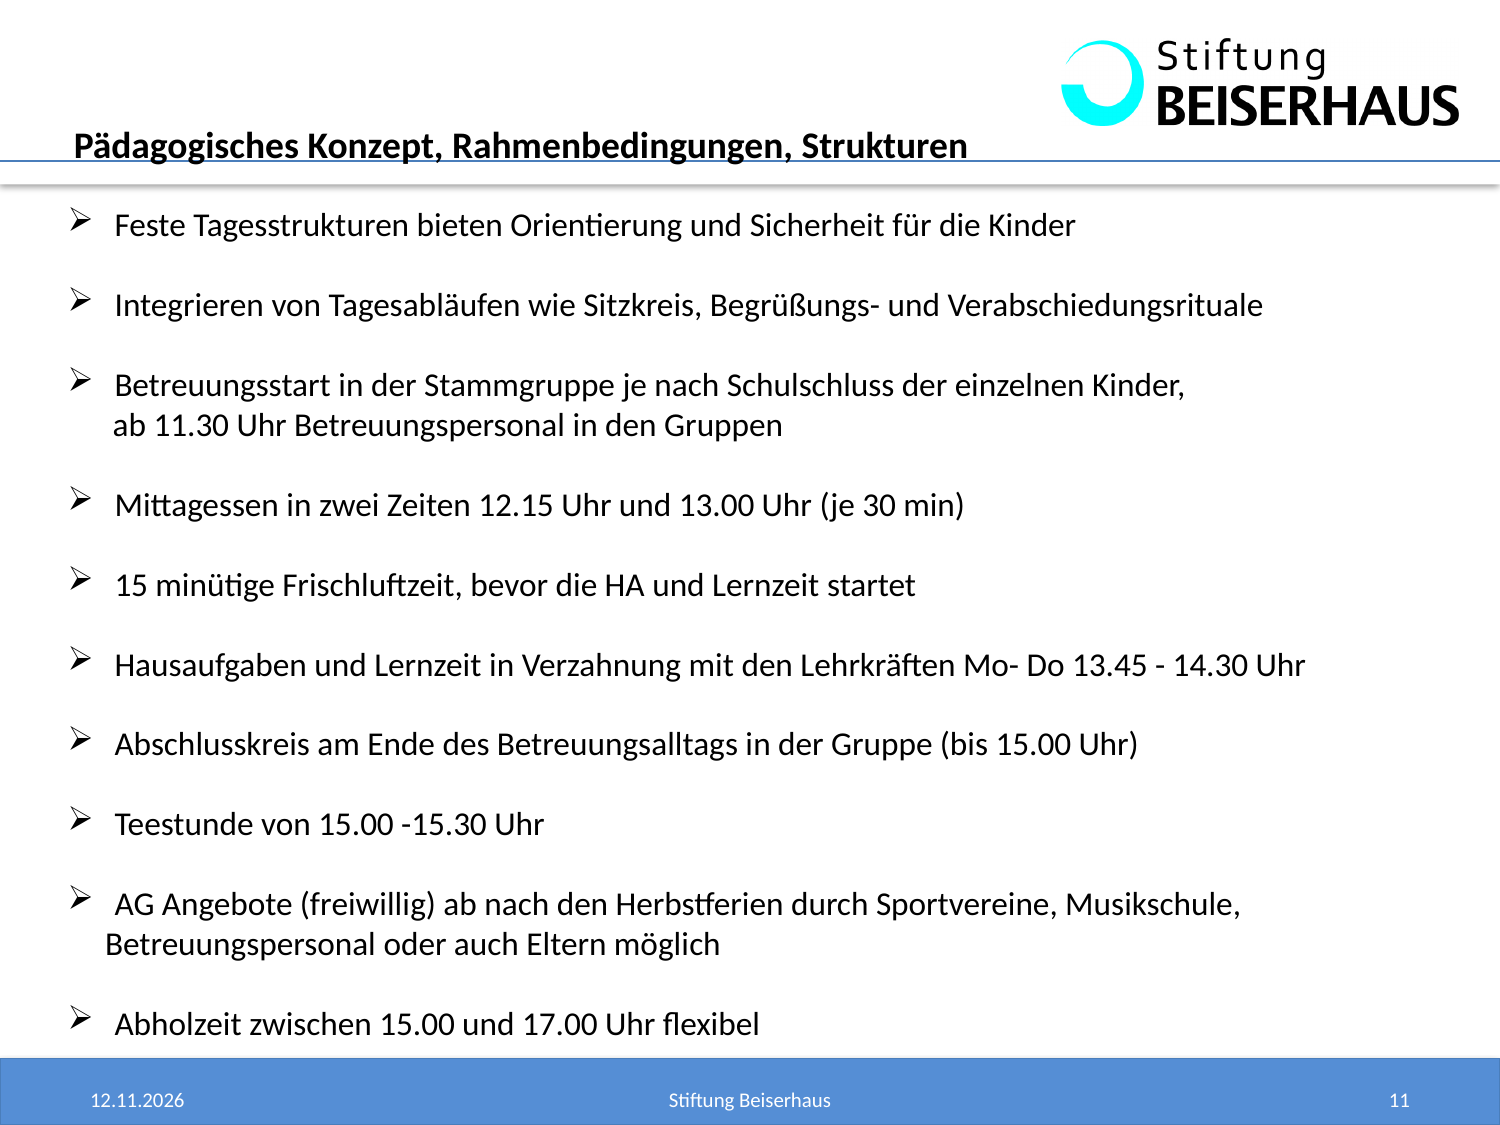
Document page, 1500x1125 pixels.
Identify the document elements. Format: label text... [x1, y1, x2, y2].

text_box Feste Tagesstrukturen bieten Orientierung und Sicherheit für die Kinder Integrieren von Tagesabläufen wie Sitzkreis, Begrüßungs- und Verabschiedungsrituale Betreuungsstart in der Stammgruppe je nach Schulschluss der einzelnen Kinder, ab 11.30 Uhr Betreuungspersonal in den Gruppen Mittagessen in zwei Zeiten 12.15 Uhr und 13.00 Uhr (je 30 min) 15 minütige Frischluftzeit, bevor die HA und Lernzeit startet Hausaufgaben und Lernzeit in Verzahnung mit den Lehrkräften Mo- Do 13.45 - 14.30 Uhr Abschlusskreis am Ende des Betreuungsalltags in der Gruppe (bis 15.00 Uhr) Teestunde von 15.00 -15.30 Uhr AG Angebote (freiwillig) ab nach den Herbstferien durch Sportvereine, Musikschule, Betreuungspersonal oder auch Eltern möglich Abholzeit zwischen 15.00 und 17.00 Uhr flexibel [53, 196, 1353, 1125]
picture [1061, 38, 1459, 126]
text_box Pädagogisches Konzept, Rahmenbedingungen, Strukturen [59, 113, 1093, 174]
slide_number 11 [1353, 1069, 1425, 1125]
